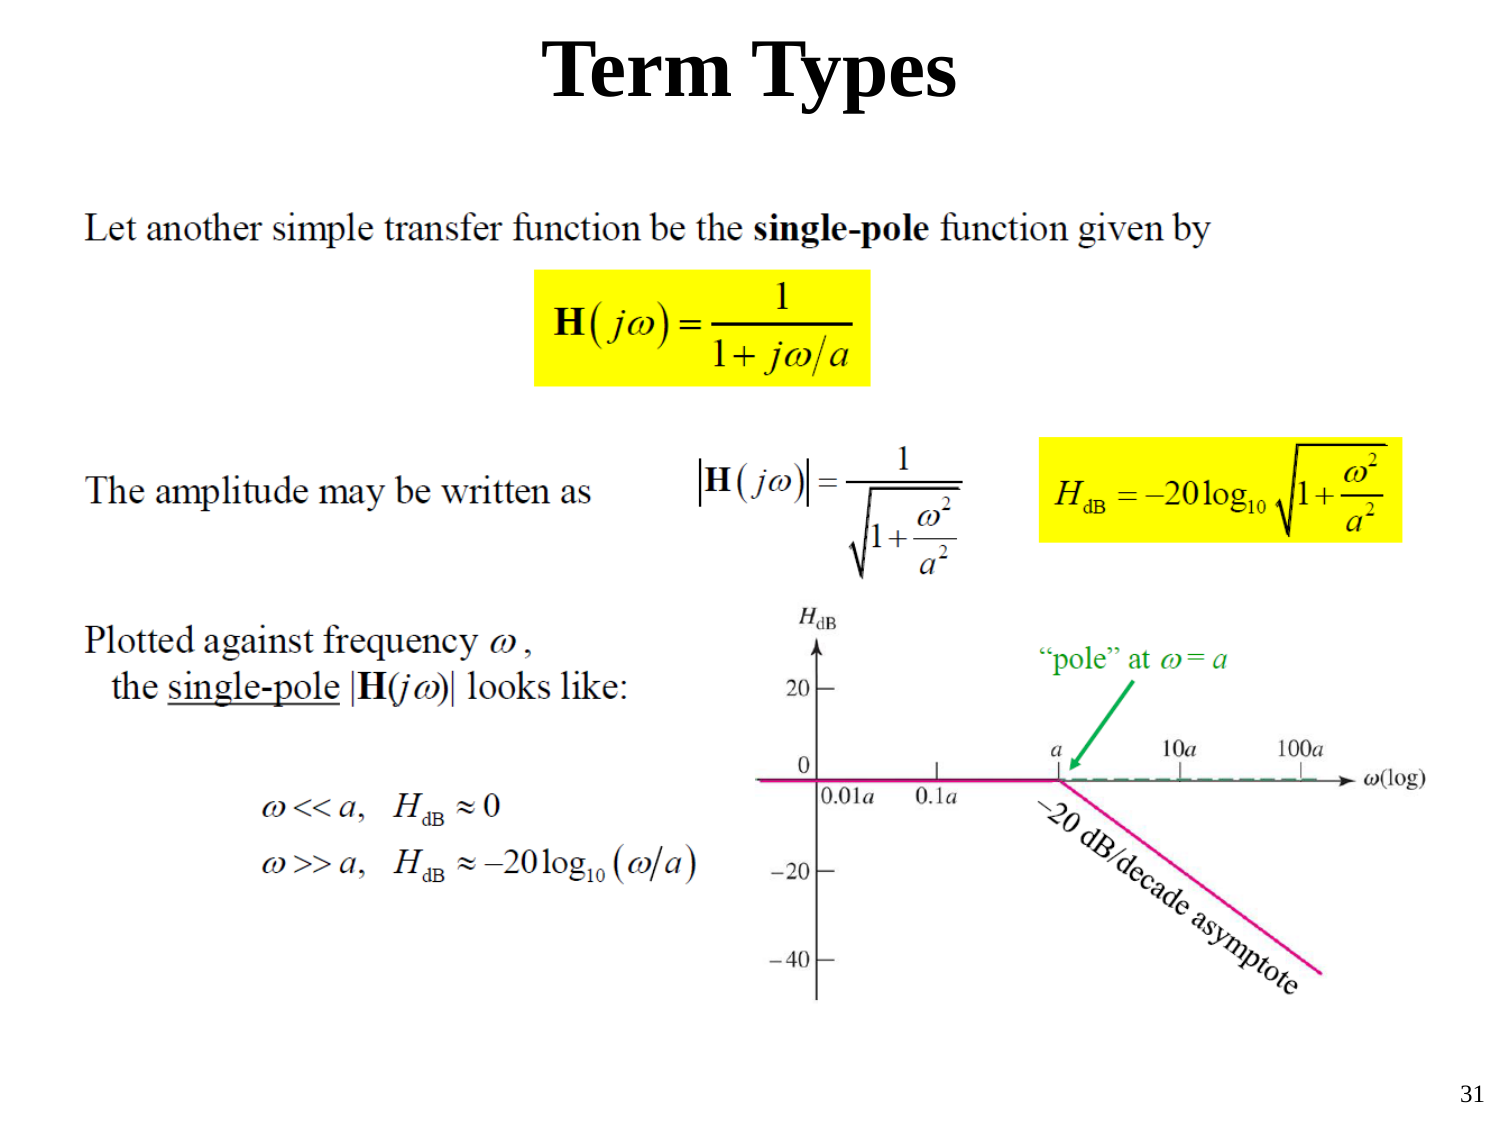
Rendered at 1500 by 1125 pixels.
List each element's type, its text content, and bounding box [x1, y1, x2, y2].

picture [64, 190, 1434, 1007]
slide_number 31 [1186, 1069, 1500, 1125]
title Term Types [0, 0, 1500, 126]
